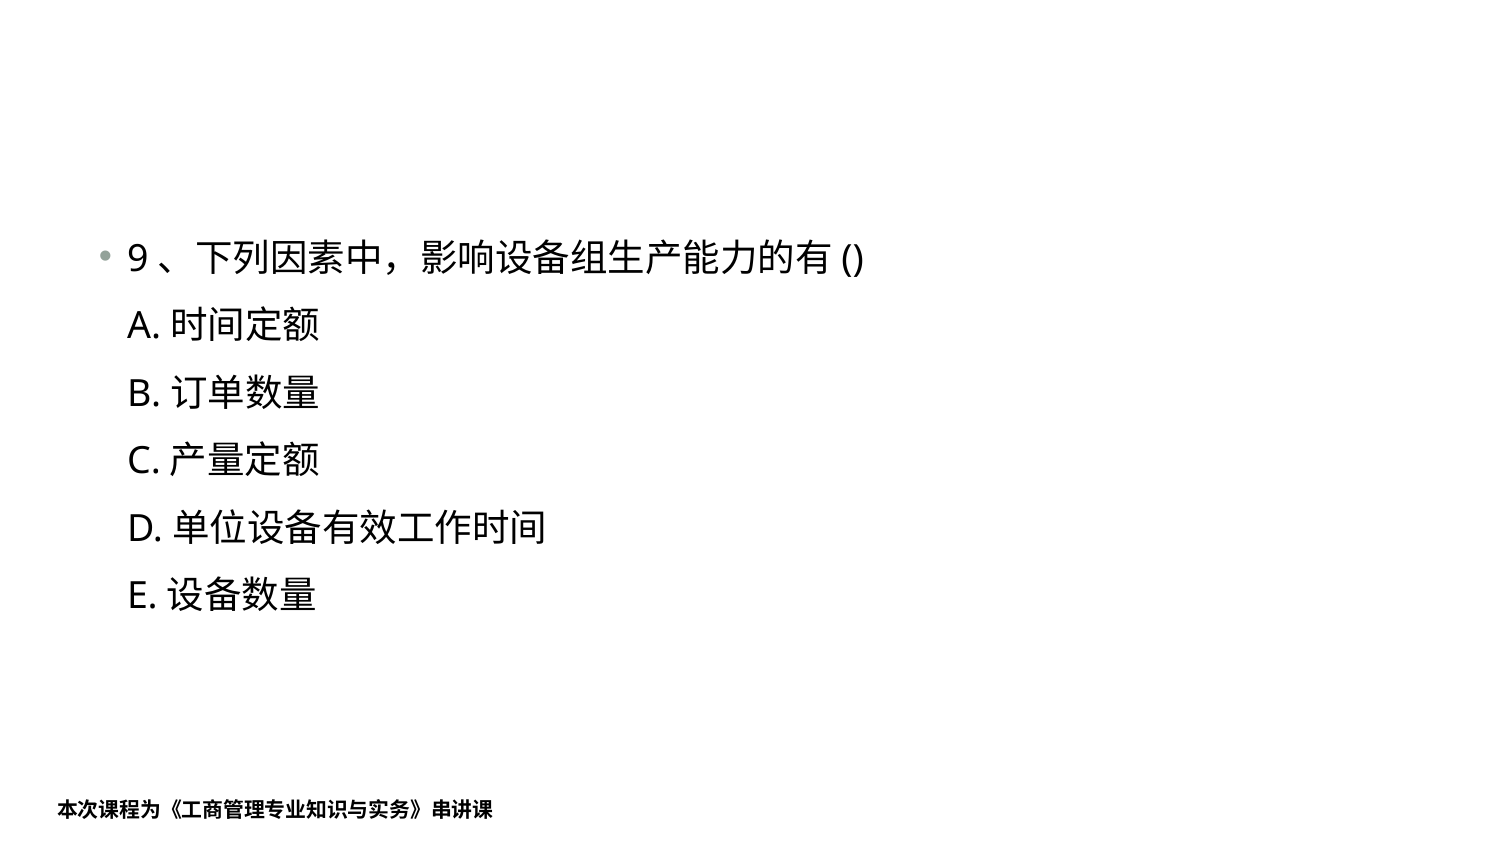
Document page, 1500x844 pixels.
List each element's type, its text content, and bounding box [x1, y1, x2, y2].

list 9、下列因素中，影响设备组生产能力的有() A.时间定额 B.订单数量 C.产量定额 D.单位设备有效工作时间 E.设备数量 [69, 152, 1455, 795]
